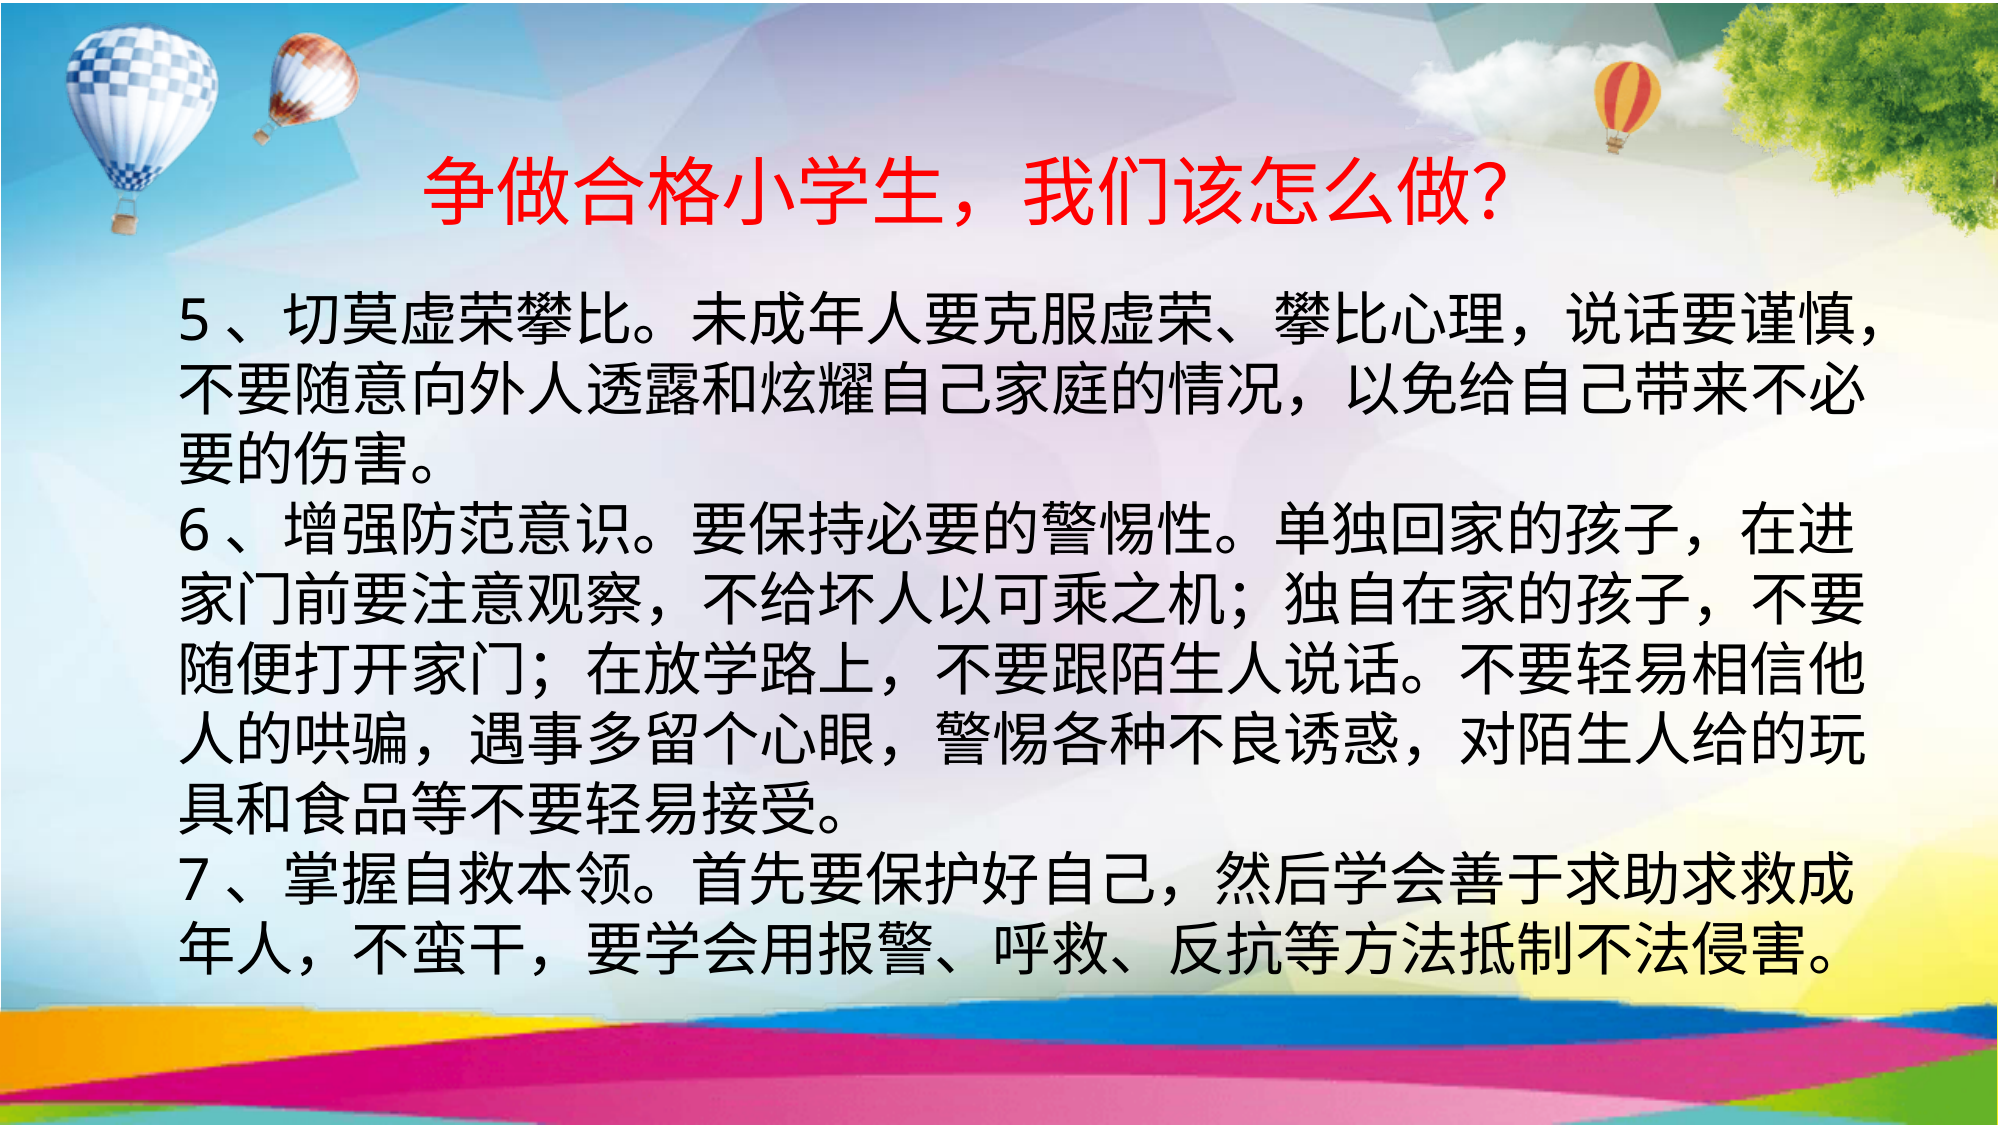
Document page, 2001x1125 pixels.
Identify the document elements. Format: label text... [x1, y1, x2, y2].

list 5、切莫虚荣攀比。未成年人要克服虚荣、攀比心理，说话要谨慎，不要随意向外人透露和炫耀自己家庭的情况，以免给自己带来不必要的伤害。 6、增强防范意识。要保持必要的警惕性。单独回家的孩子，在进家门前要注意观察，不给坏人以可乘之机；独自在家的孩子，不要随便打开家门；在放学路上，不要跟陌生人说话。不要轻易相信他人的哄骗，遇事多留个心眼，警惕各种不良诱惑，对陌生人给的玩具和食品等不要轻易接受。 7、掌握自救本领。首先要保护好自己，然后学会善于求助求救成年人，不蛮干，要学会用报警、呼救、反抗等方法抵制不法侵害。 [162, 275, 1888, 988]
text_box 争做合格小学生，我们该怎么做？ [406, 147, 1594, 336]
picture [0, 0, 1998, 1125]
